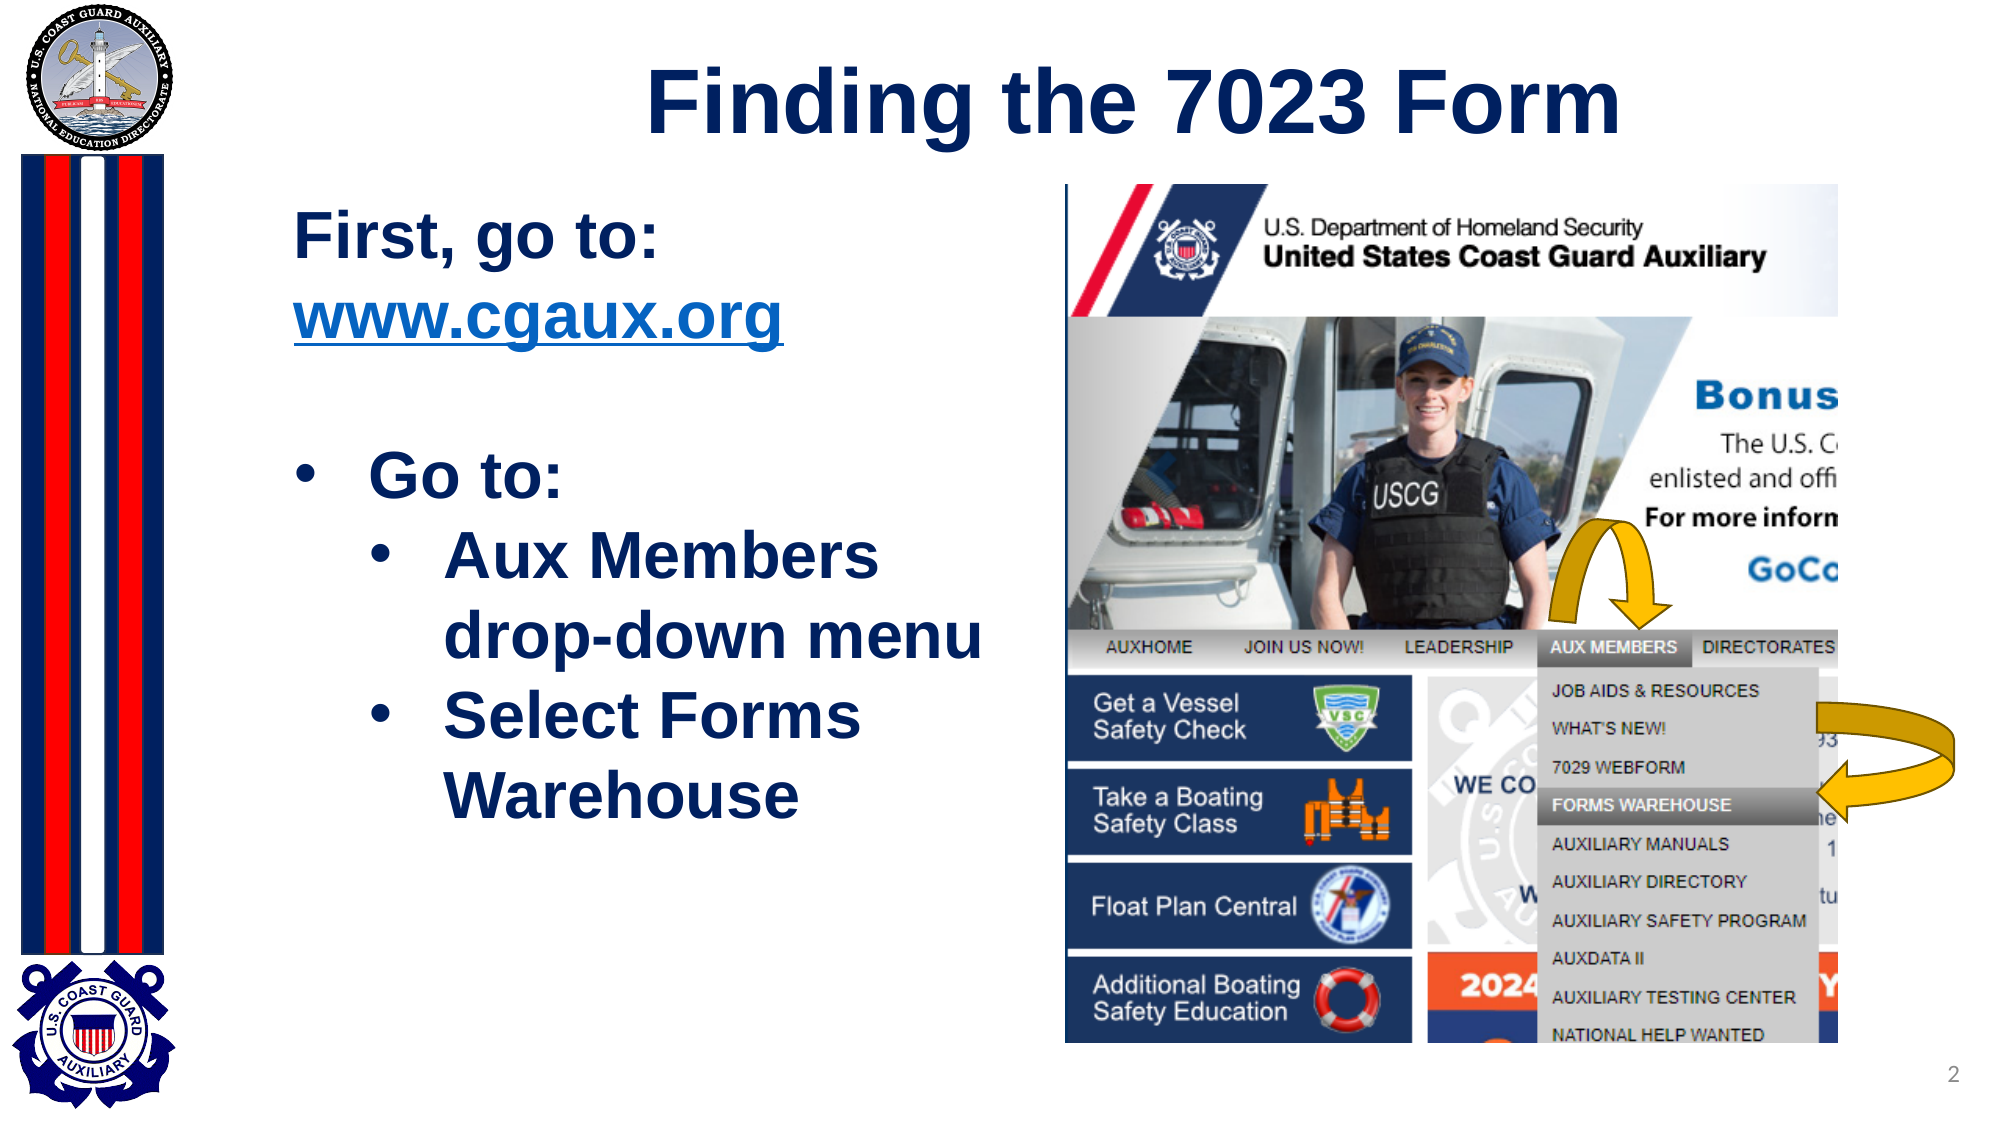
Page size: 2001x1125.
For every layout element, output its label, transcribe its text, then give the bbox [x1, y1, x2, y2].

picture [1065, 184, 1838, 1043]
slide_number 2 [1837, 1042, 1975, 1103]
picture [0, 941, 189, 1123]
text_box [1838, 701, 1956, 825]
title Finding the 7023 Form [279, 19, 1965, 161]
text_box First, go to: www.cgaux.org Go to: Aux Members drop-down menu Select Forms Warehouse [279, 184, 1000, 840]
picture [21, 0, 178, 156]
